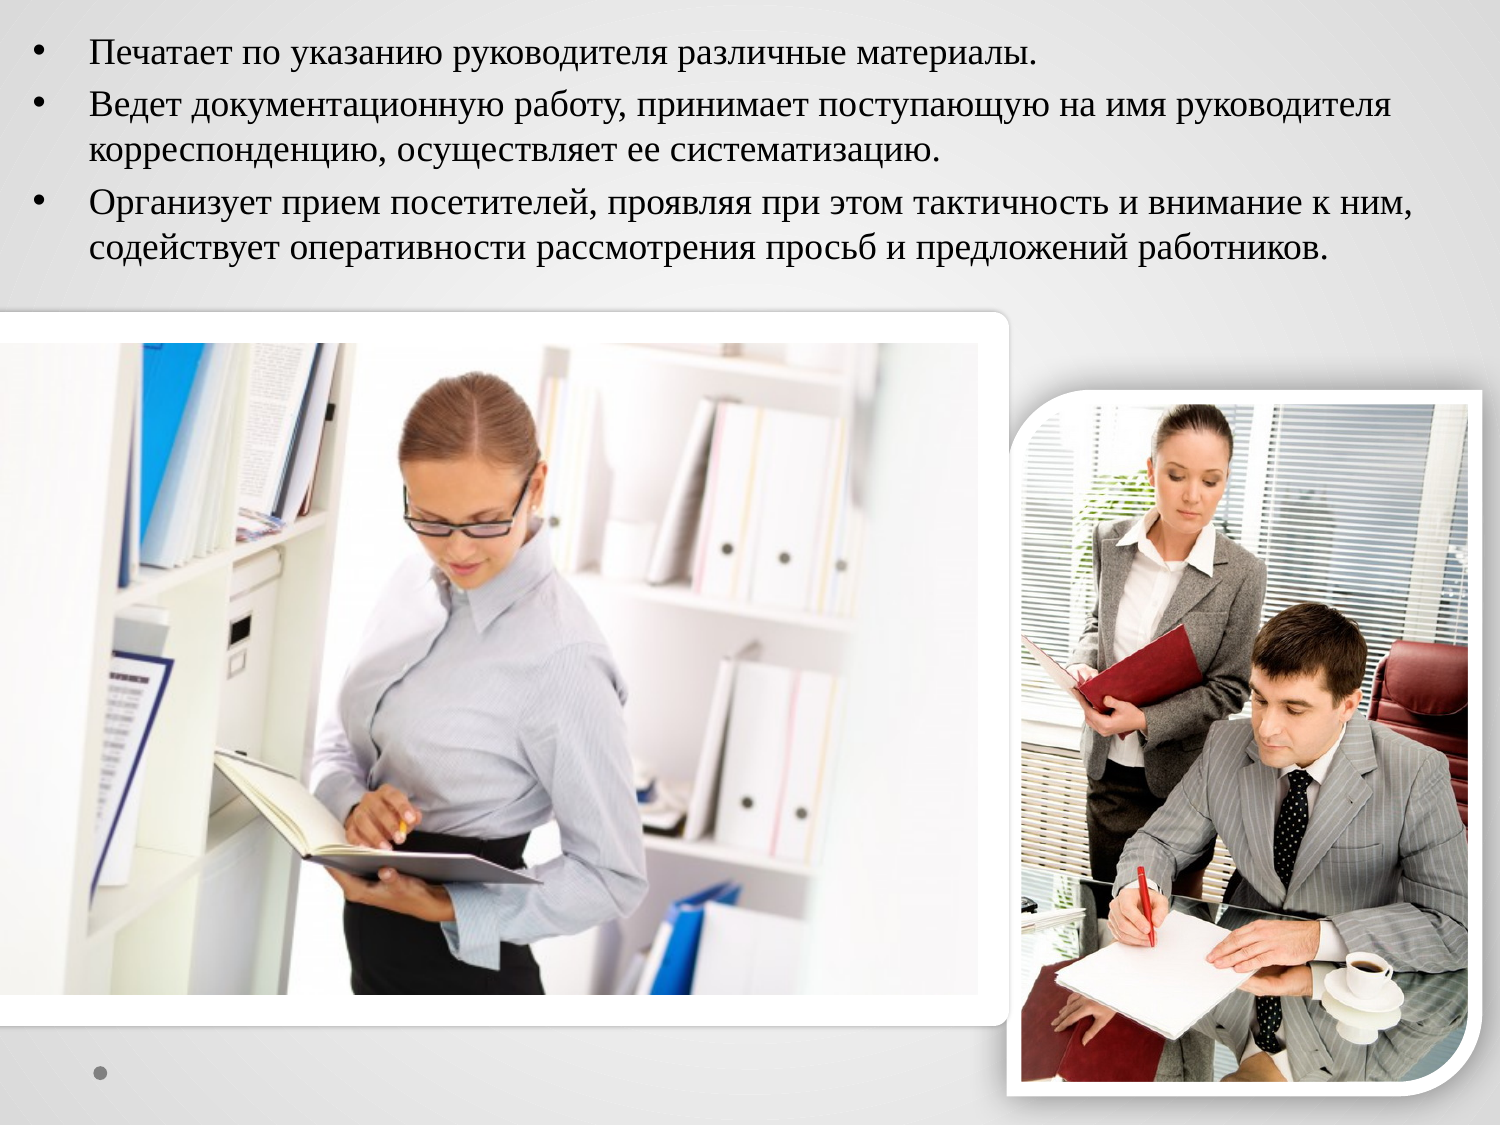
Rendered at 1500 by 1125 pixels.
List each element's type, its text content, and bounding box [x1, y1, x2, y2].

picture [0, 343, 979, 996]
picture [1013, 396, 1476, 1090]
list Печатает по указанию руководителя различные материалы. Ведет документационную работу, принимает поступающую на имя руководителя корреспонденцию, осуществляет ее систематизацию. Организует прием посетителей, проявляя при этом тактичность и внимание к ним, содействует оперативности рассмотрения просьб и предложений работников. [17, 19, 1500, 274]
